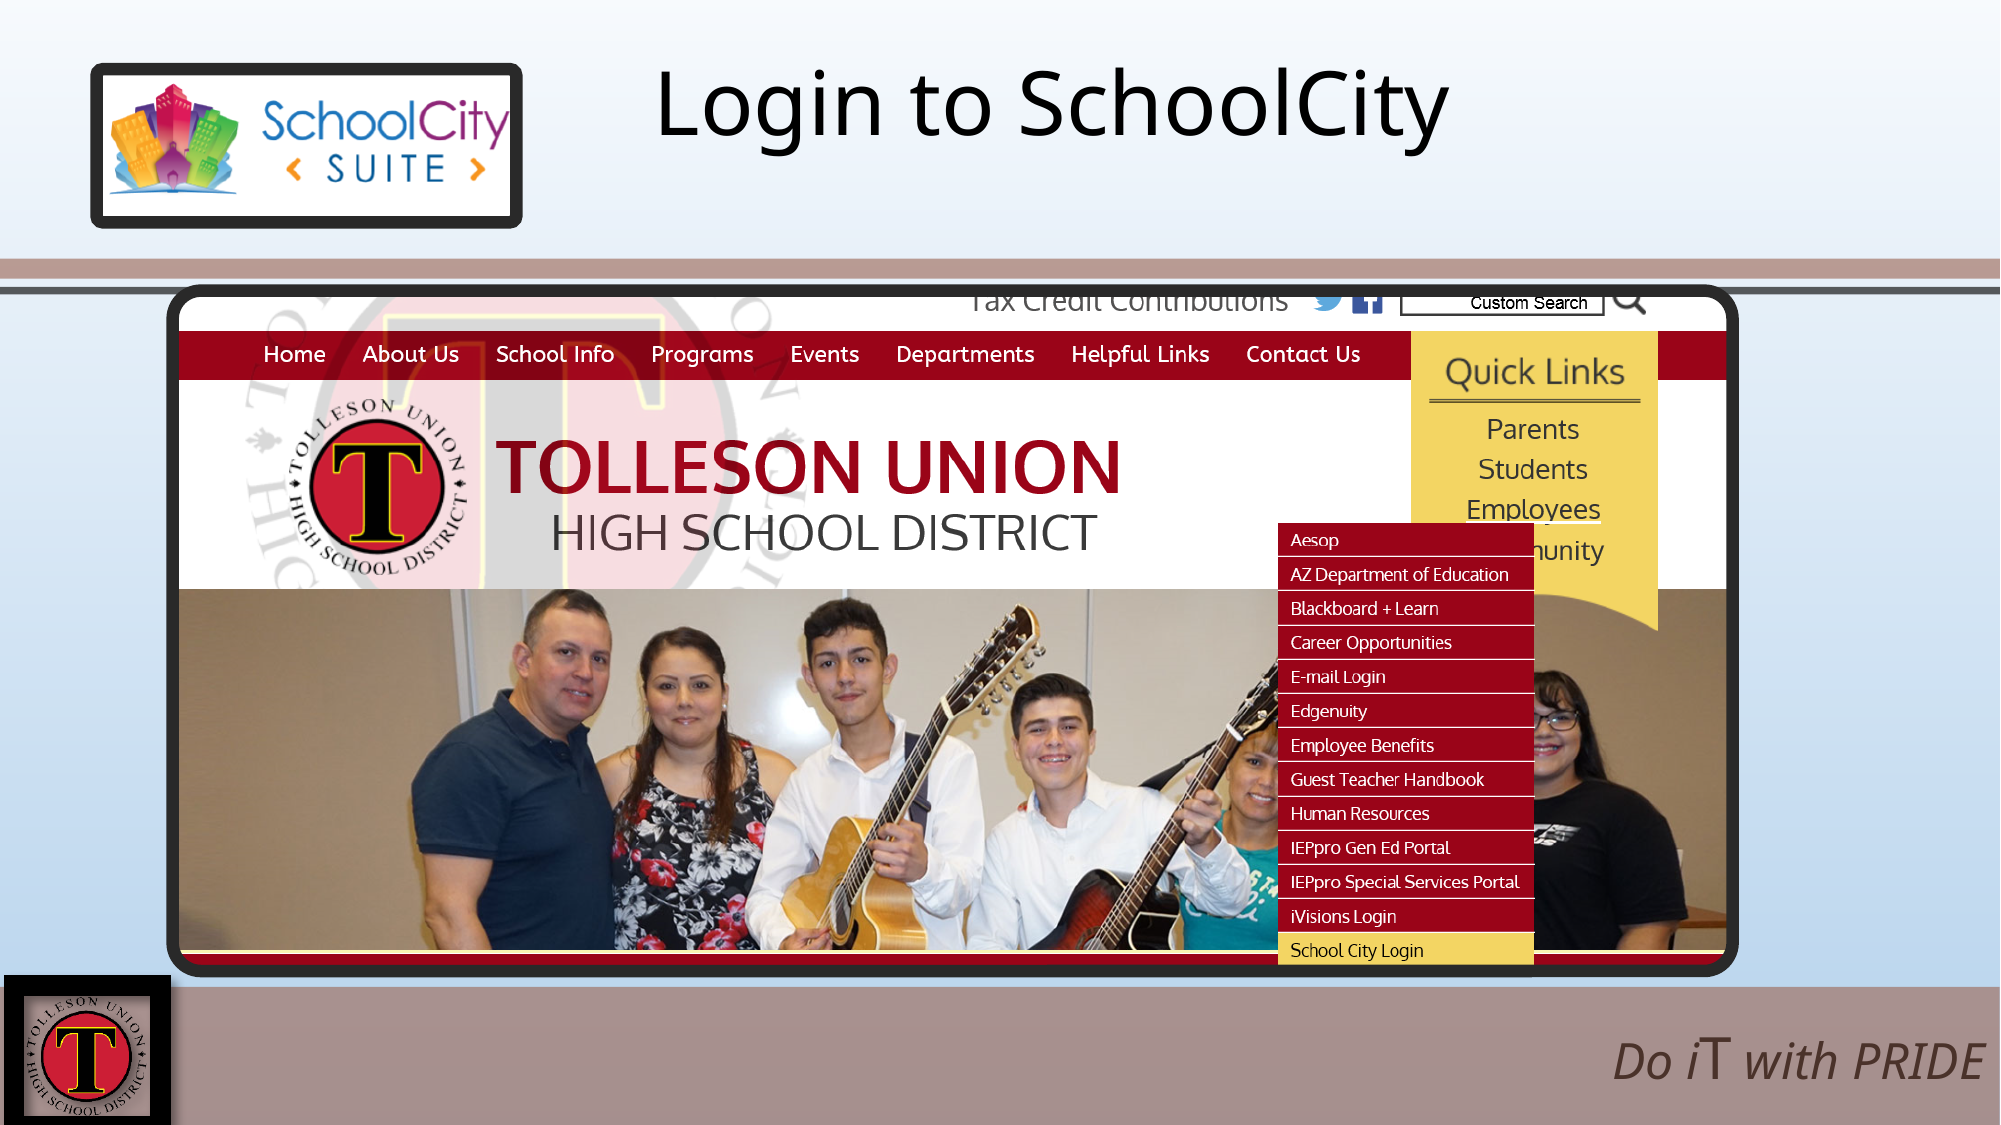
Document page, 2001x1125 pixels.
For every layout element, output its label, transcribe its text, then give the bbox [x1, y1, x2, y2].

text_box [1718, 286, 2000, 295]
picture [172, 290, 1733, 972]
title Login to SchoolCity [306, 50, 1799, 250]
text_box Do iT with PRIDE [183, 986, 2000, 1125]
text_box [0, 258, 2000, 280]
text_box [0, 286, 187, 295]
picture [24, 996, 150, 1116]
picture [96, 69, 517, 223]
